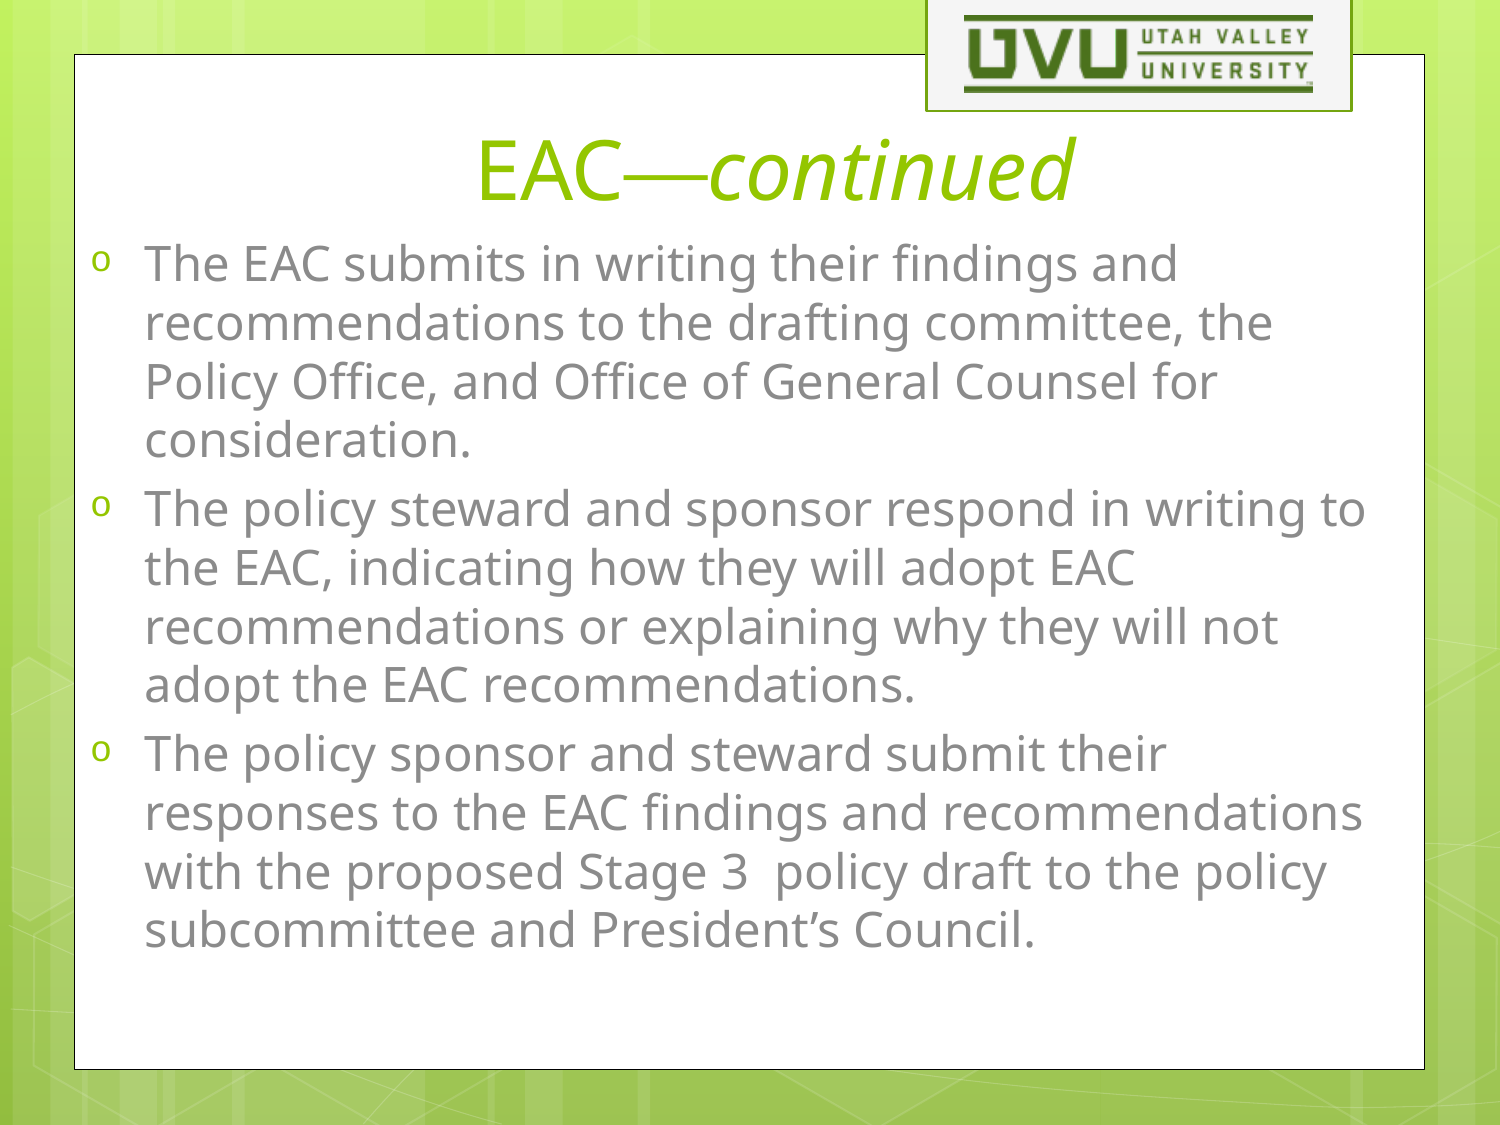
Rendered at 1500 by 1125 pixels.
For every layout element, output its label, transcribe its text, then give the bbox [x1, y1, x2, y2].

subtitle The EAC submits in writing their findings and recommendations to the drafting committee, the Policy Office, and Office of General Counsel for consideration. The policy steward and sponsor respond in writing to the EAC, indicating how they will adopt EAC recommendations or explaining why they will not adopt the EAC recommendations. The policy sponsor and steward submit their responses to the EAC findings and recommendations with the proposed Stage 3 policy draft to the policy subcommittee and President’s Council. [75, 224, 1400, 1013]
title EAC—continued [137, 99, 1413, 225]
picture [964, 15, 1313, 93]
